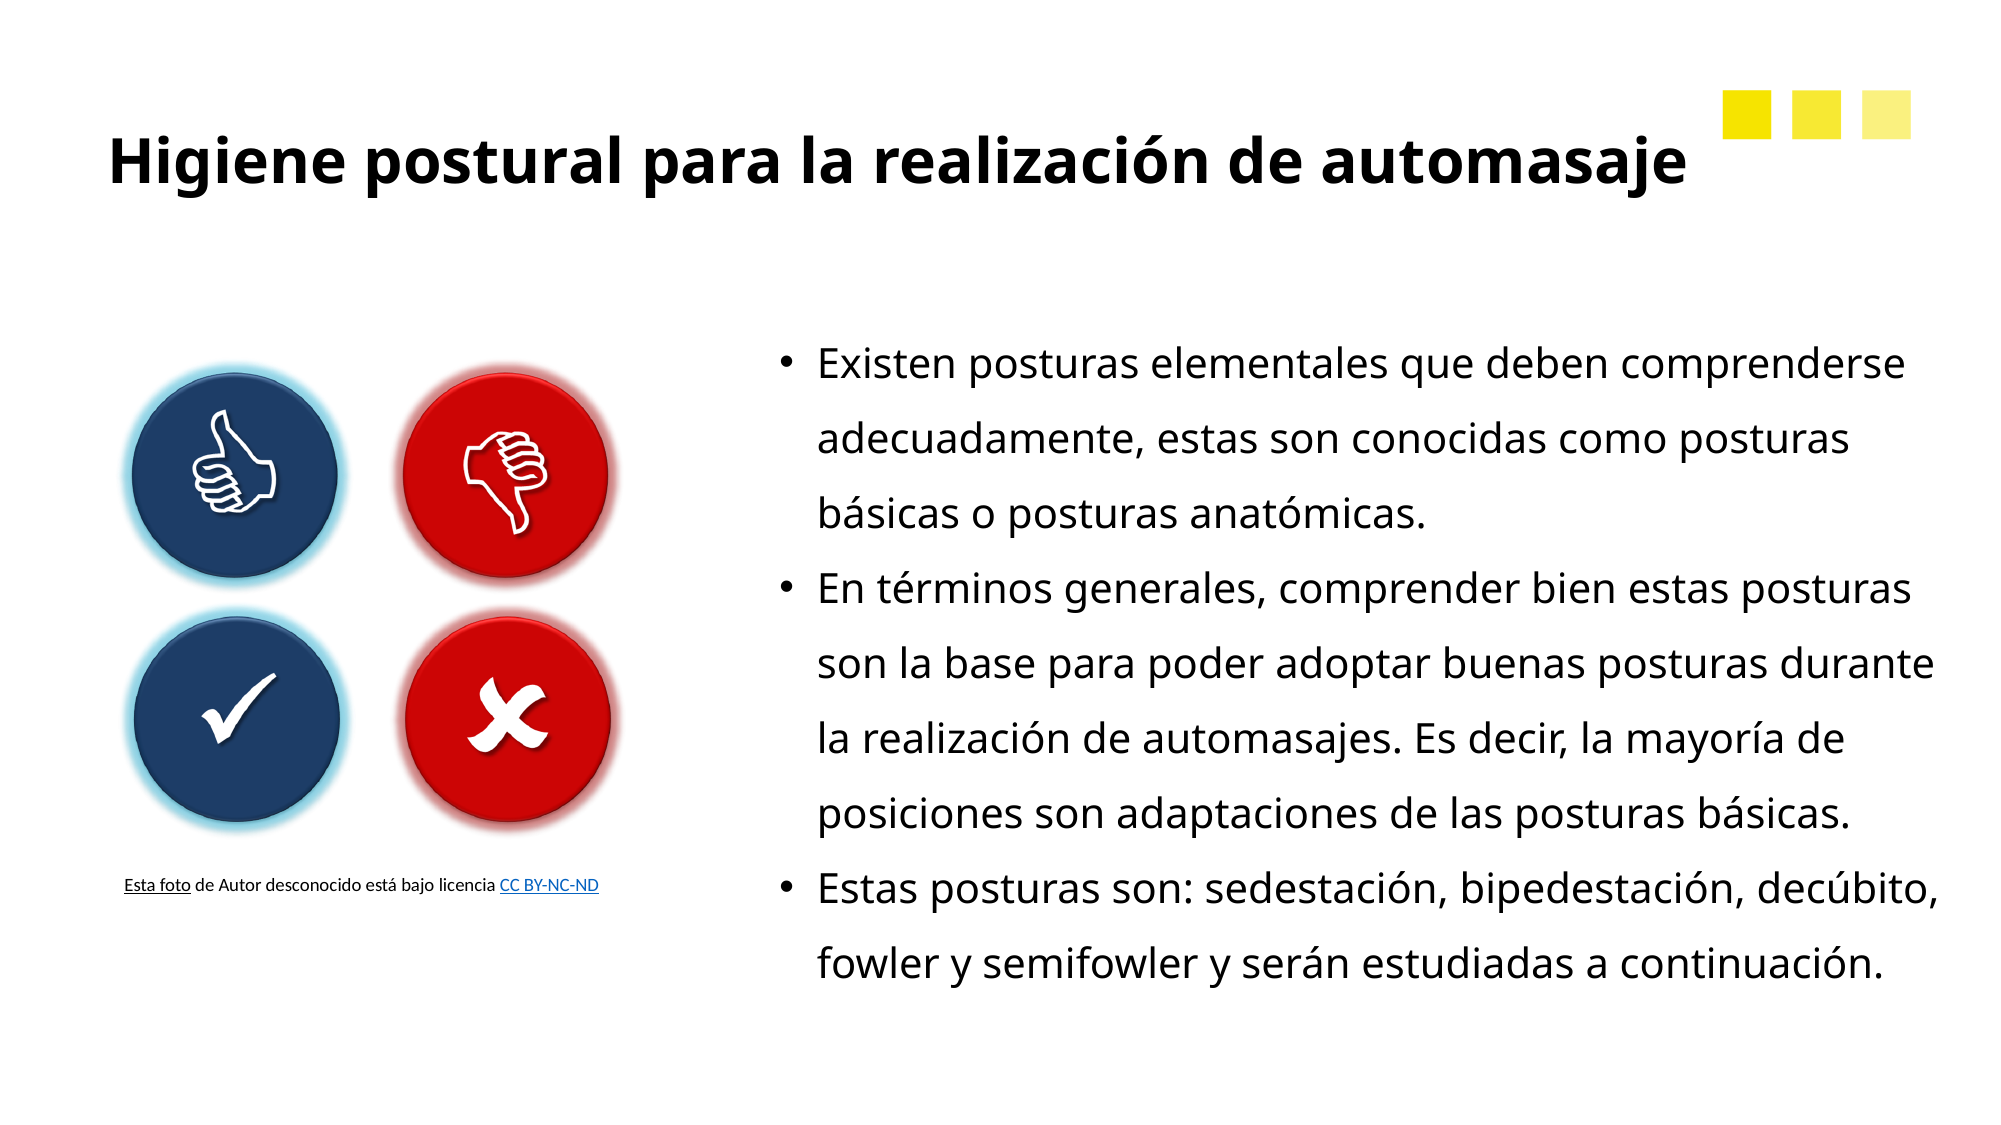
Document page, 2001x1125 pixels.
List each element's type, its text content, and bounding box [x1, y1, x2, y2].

text_box Esta foto de Autor desconocido está bajo licencia CC BY-NC-ND [109, 865, 634, 903]
picture [109, 354, 673, 844]
picture [1612, 0, 2000, 215]
title Higiene postural para la realización de automasaje [92, 90, 1818, 236]
text_box Existen posturas elementales que deben comprenderse adecuadamente, estas son conocidas como posturas básicas o posturas anatómicas. En términos generales, comprender bien estas posturas son la base para poder adoptar buenas posturas durante la realización de automasajes. Es decir, la mayoría de posiciones son adaptaciones de las posturas básicas. Estas posturas son: sedestación, bipedestación, decúbito, fowler y semifowler y serán estudiadas a continuación. [764, 303, 1962, 992]
